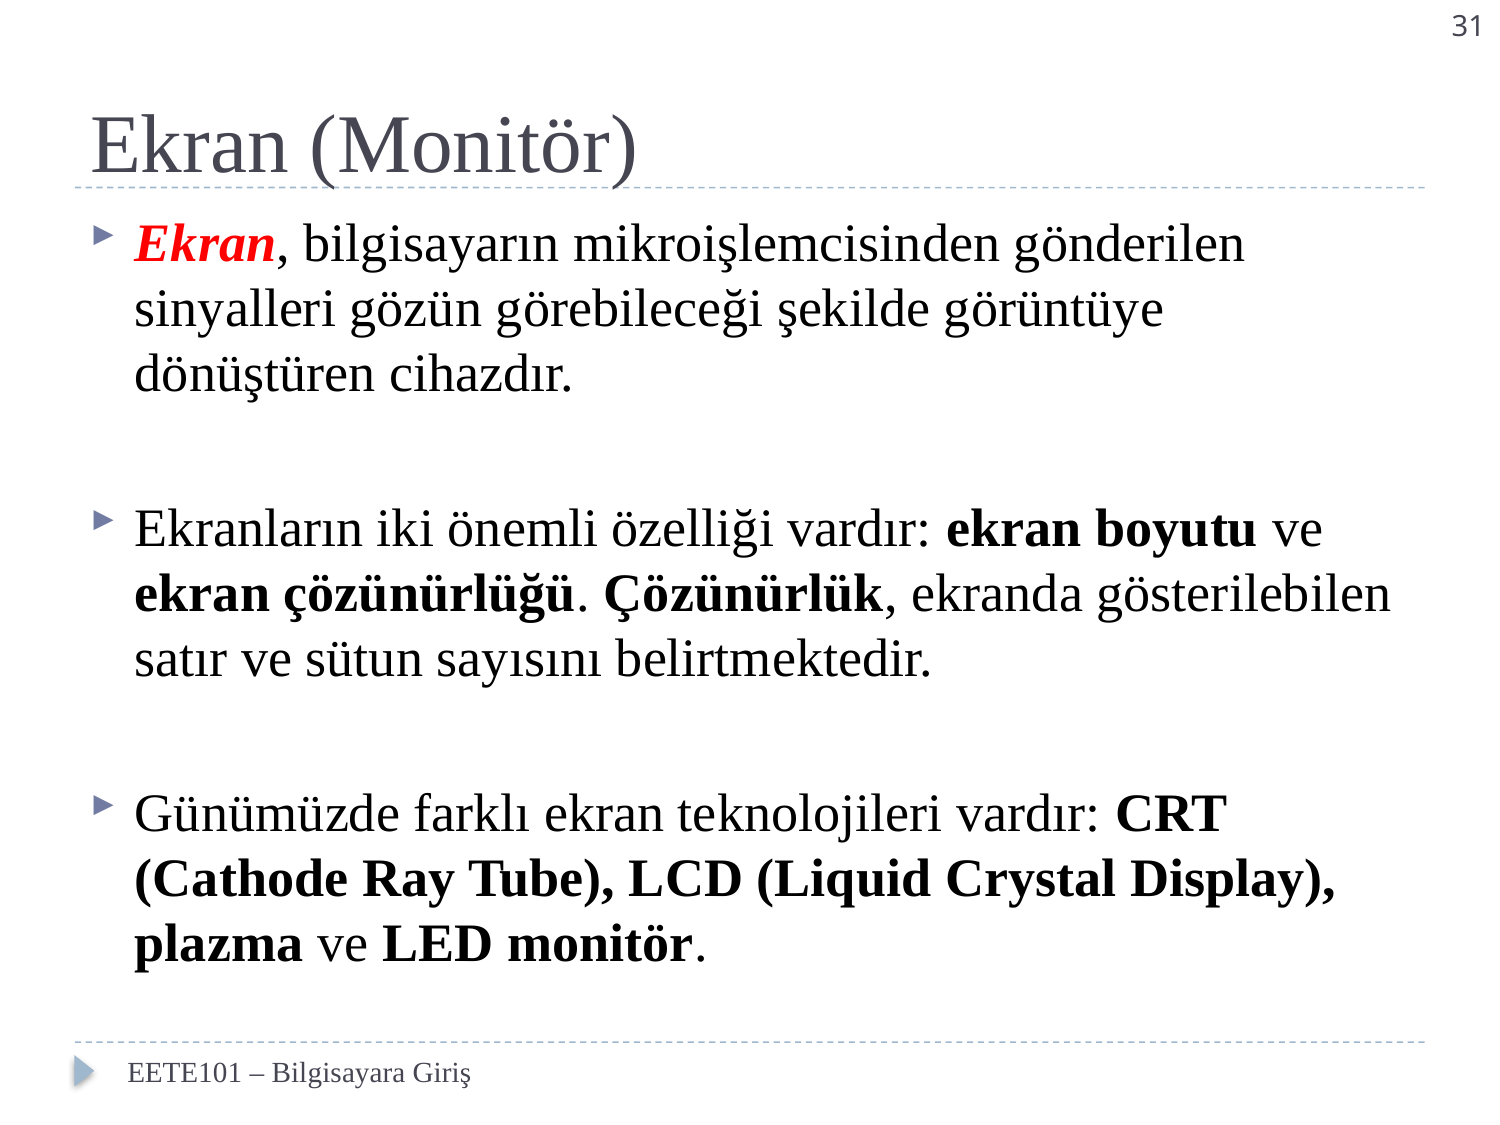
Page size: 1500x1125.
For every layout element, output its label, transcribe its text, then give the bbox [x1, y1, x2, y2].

footer EETE101 – Bilgisayara Giriş [112, 1045, 1424, 1106]
list Ekran, bilgisayarın mikroişlemcisinden gönderilen sinyalleri gözün görebileceği şekilde görüntüye dönüştüren cihazdır. Ekranların iki önemli özelliği vardır: ekran boyutu ve ekran çözünürlüğü. Çözünürlük, ekranda gösterilebilen satır ve sütun sayısını belirtmektedir. Günümüzde farklı ekran teknolojileri vardır: CRT (Cathode Ray Tube), LCD (Liquid Crystal Display), plazma ve LED monitör. [75, 200, 1425, 1010]
title Ekran (Monitör) [75, 33, 1425, 197]
slide_number 31 [1423, 0, 1500, 60]
